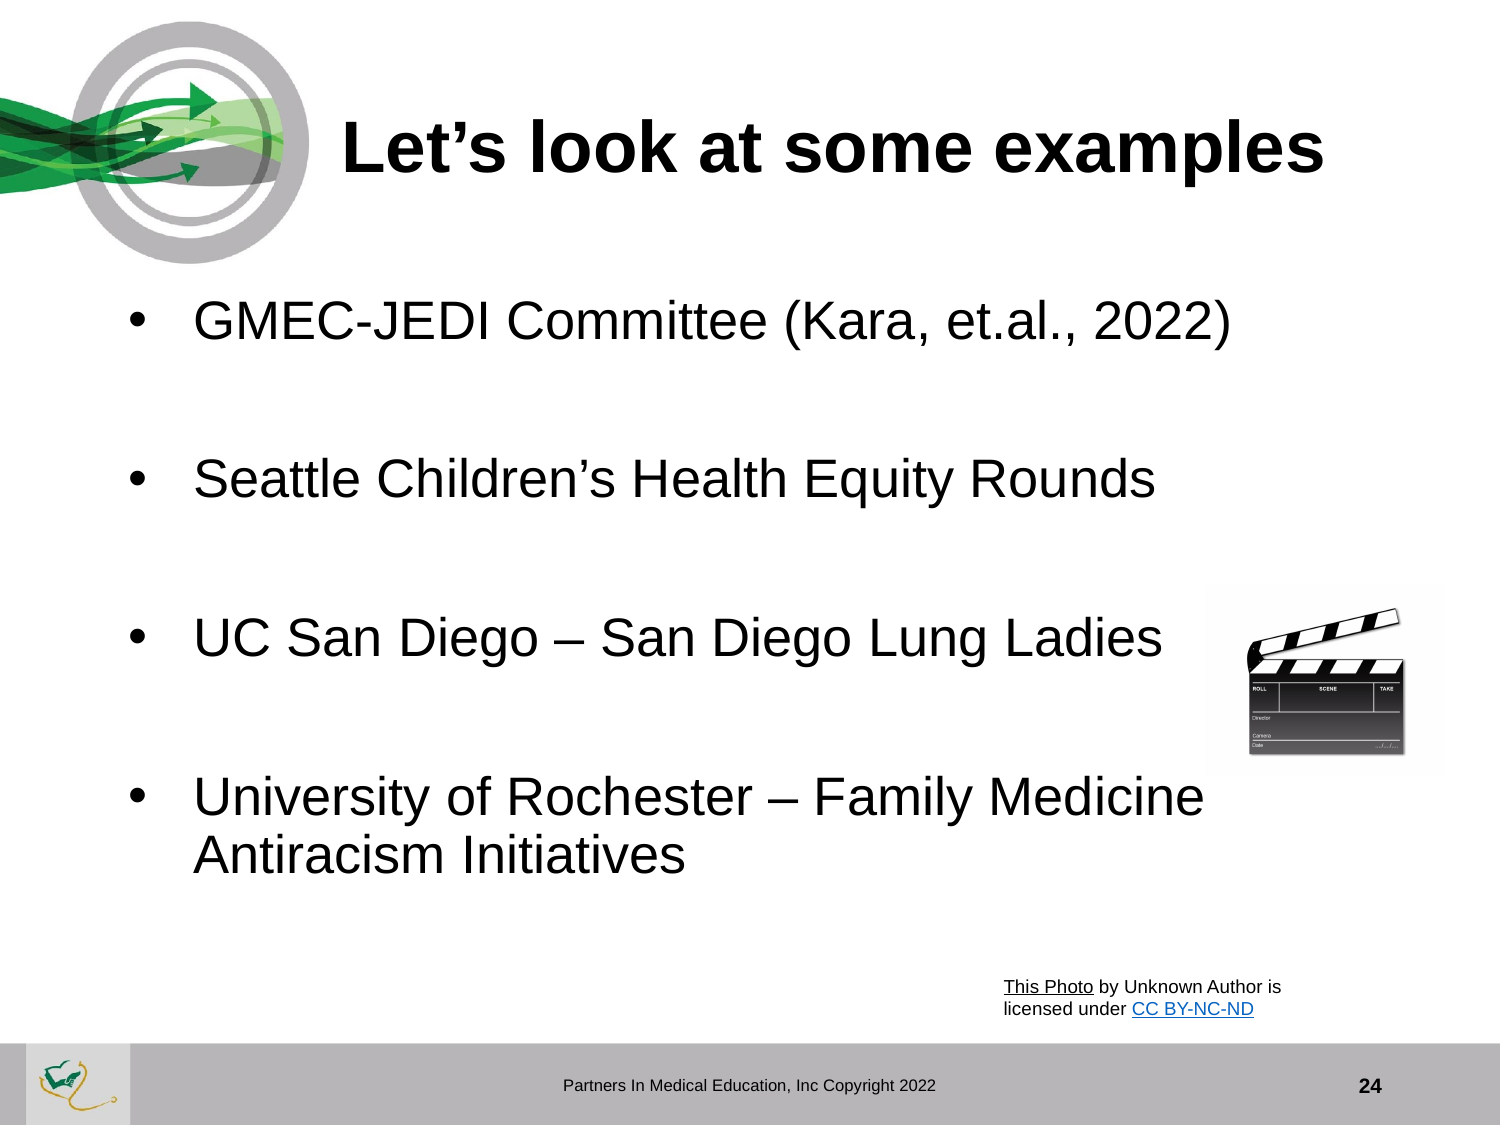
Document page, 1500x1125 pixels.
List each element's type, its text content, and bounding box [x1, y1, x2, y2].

picture [0, 0, 1500, 1125]
text_box This Photo by Unknown Author is licensed under CC BY-NC-ND [988, 967, 1364, 1027]
title Let’s look at some examples [326, 40, 1397, 258]
footer Partners In Medical Education, Inc Copyright 2022 [496, 1055, 1004, 1116]
list GMEC-JEDI Committee (Kara, et.al., 2022) Seattle Children’s Health Equity Rounds UC San Diego – San Diego Lung Ladies University of Rochester – Family Medicine Antiracism Initiatives [103, 285, 1397, 1014]
slide_number 24 [1059, 1055, 1397, 1116]
